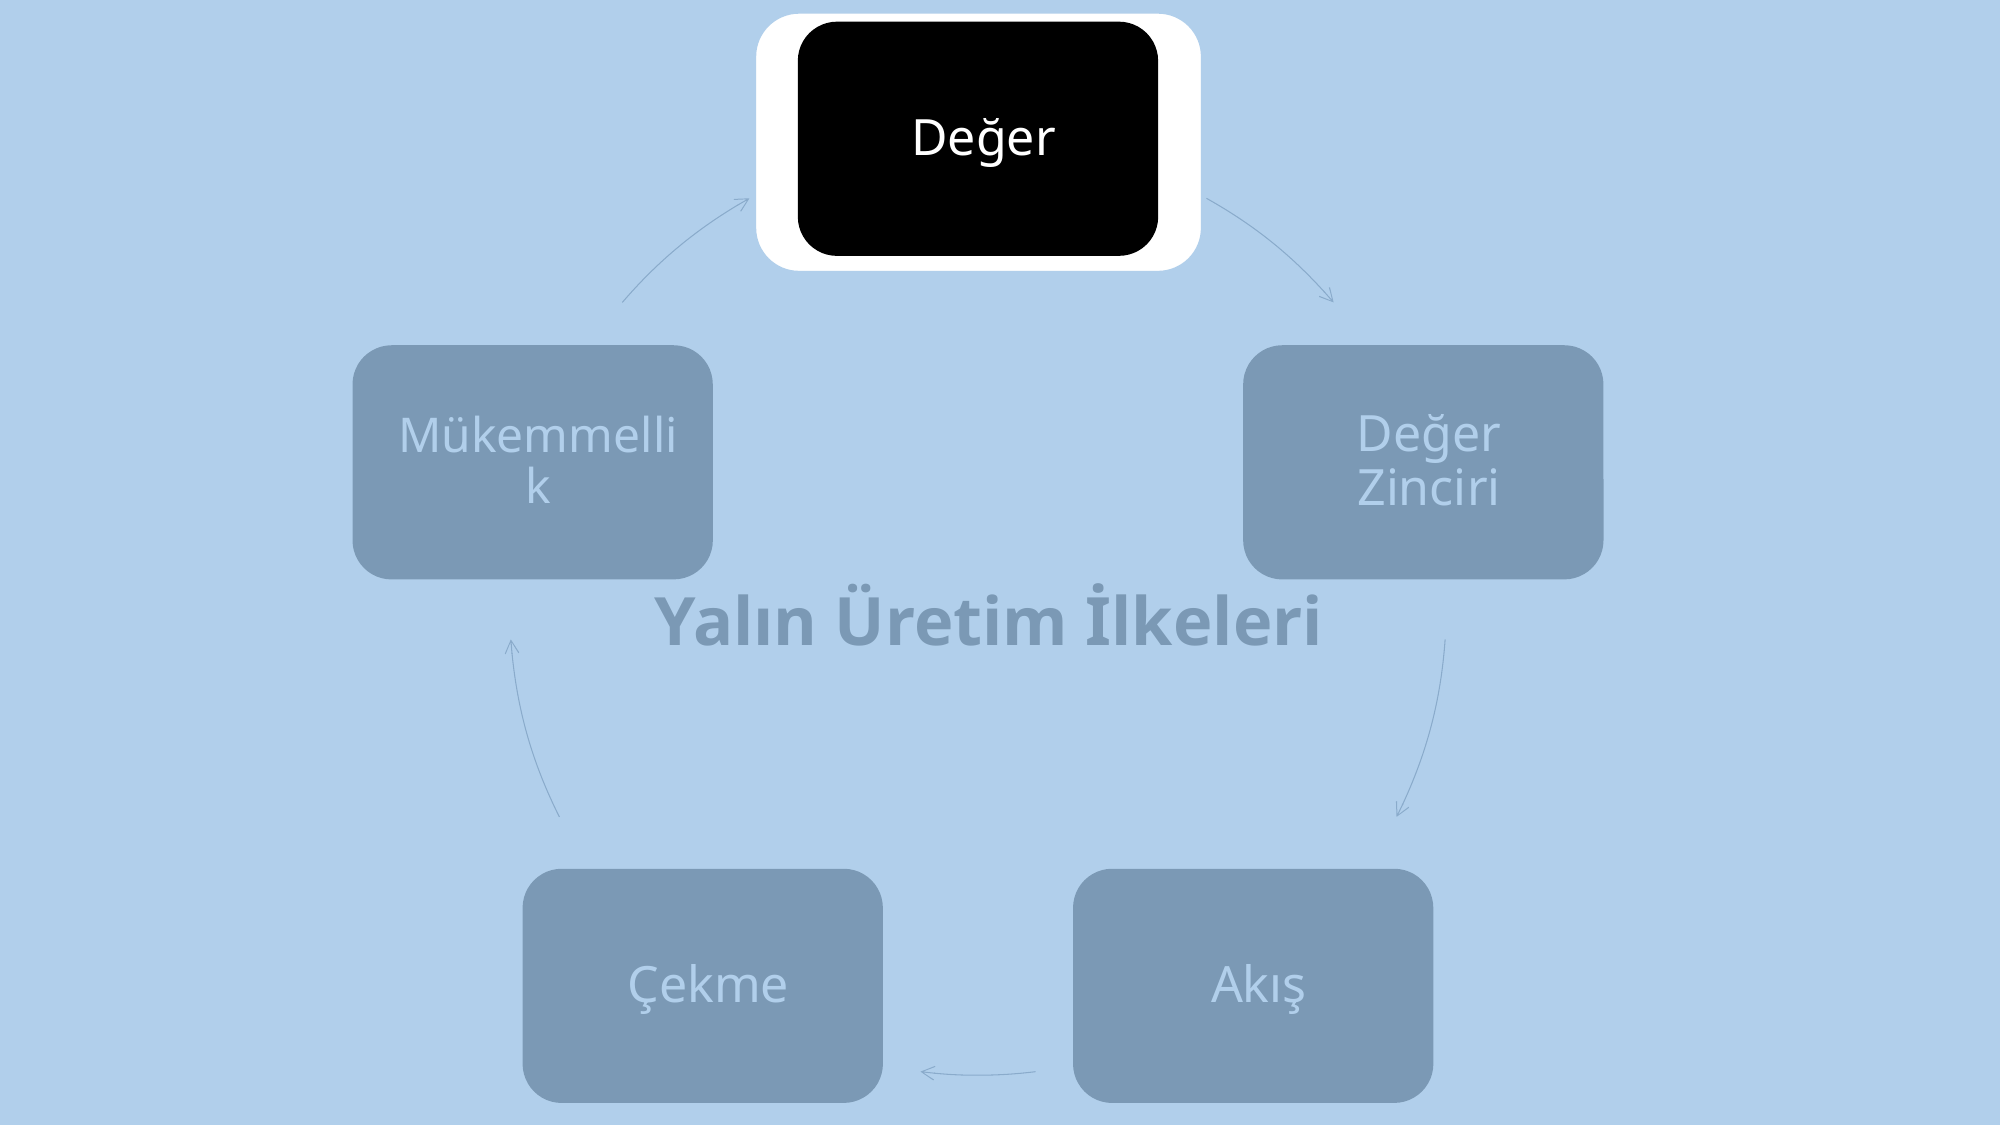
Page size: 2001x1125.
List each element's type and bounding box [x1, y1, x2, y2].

text_box [0, 0, 2000, 1125]
text_box [223, 21, 1733, 1119]
